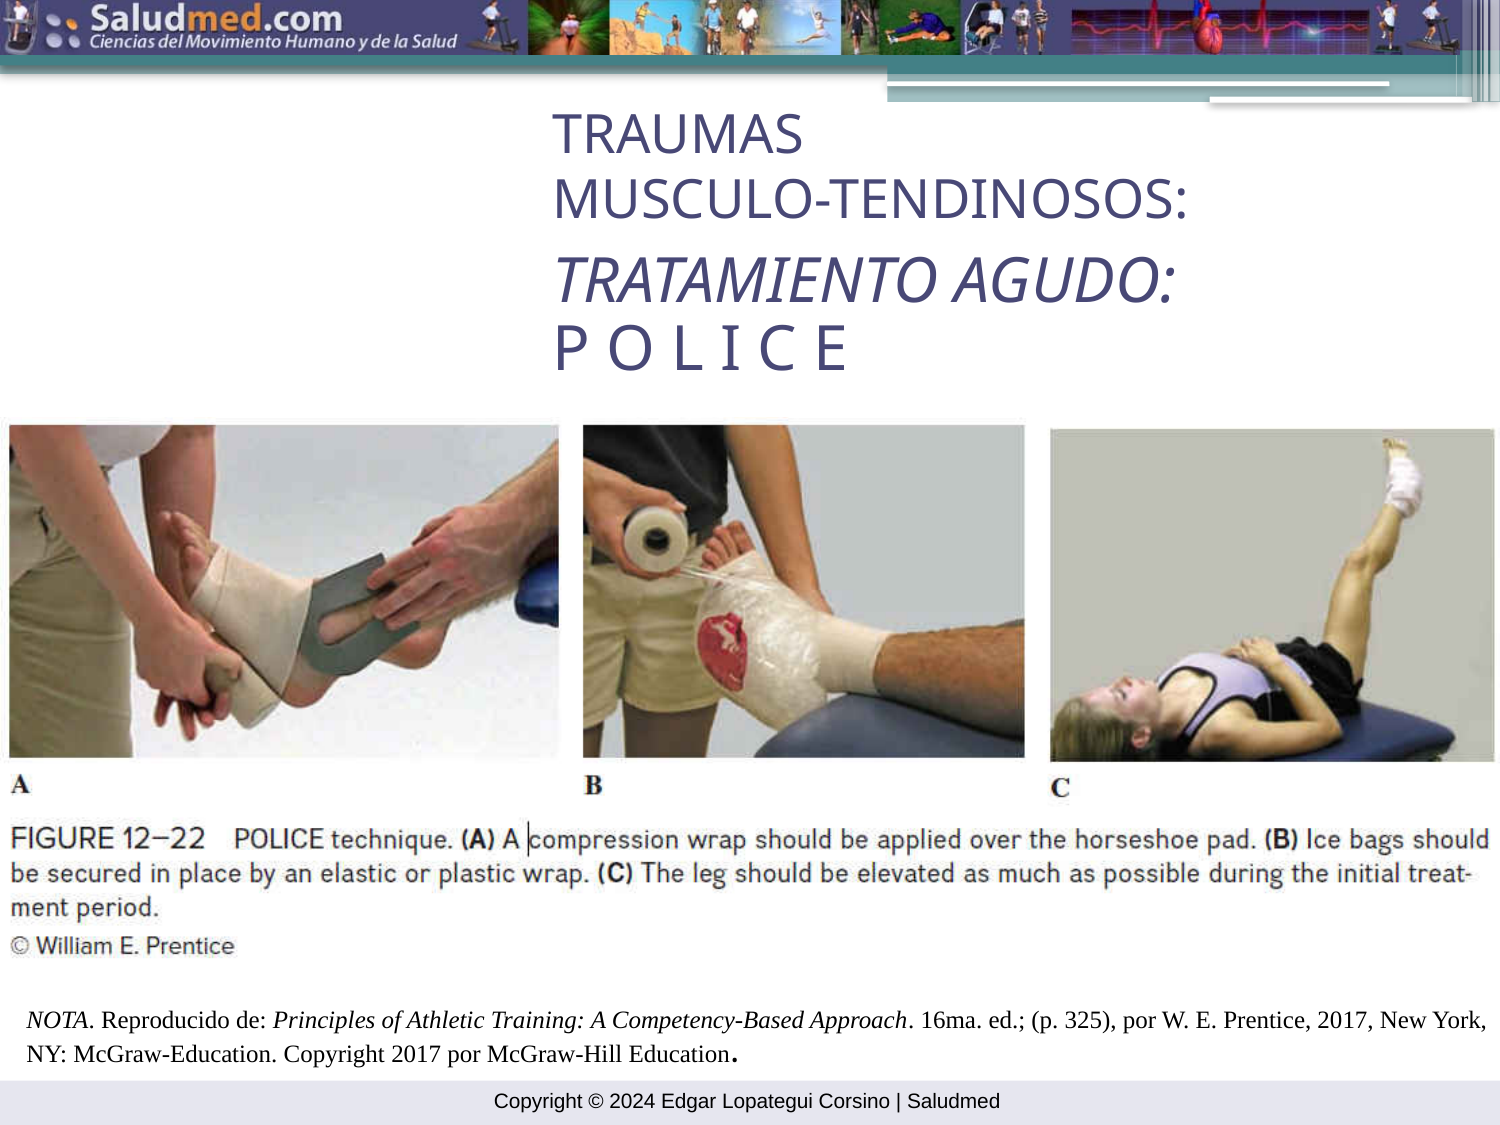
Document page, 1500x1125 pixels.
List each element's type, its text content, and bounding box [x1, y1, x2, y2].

picture [0, 0, 1460, 55]
text_box TRAUMAS MUSCULO-TENDINOSOS: [537, 125, 1394, 239]
text_box TRATAMIENTO AGUDO: P O L I C E [537, 239, 1459, 394]
text_box NOTA. Reproducido de: Principles of Athletic Training: A Competency-Based Approach. 16ma. ed.; (p. 325), por W. E. Prentice, 2017, New York, NY: McGraw-Education. Copyright 2017 por McGraw-Hill Education. [11, 999, 1500, 1083]
picture [0, 417, 1500, 965]
